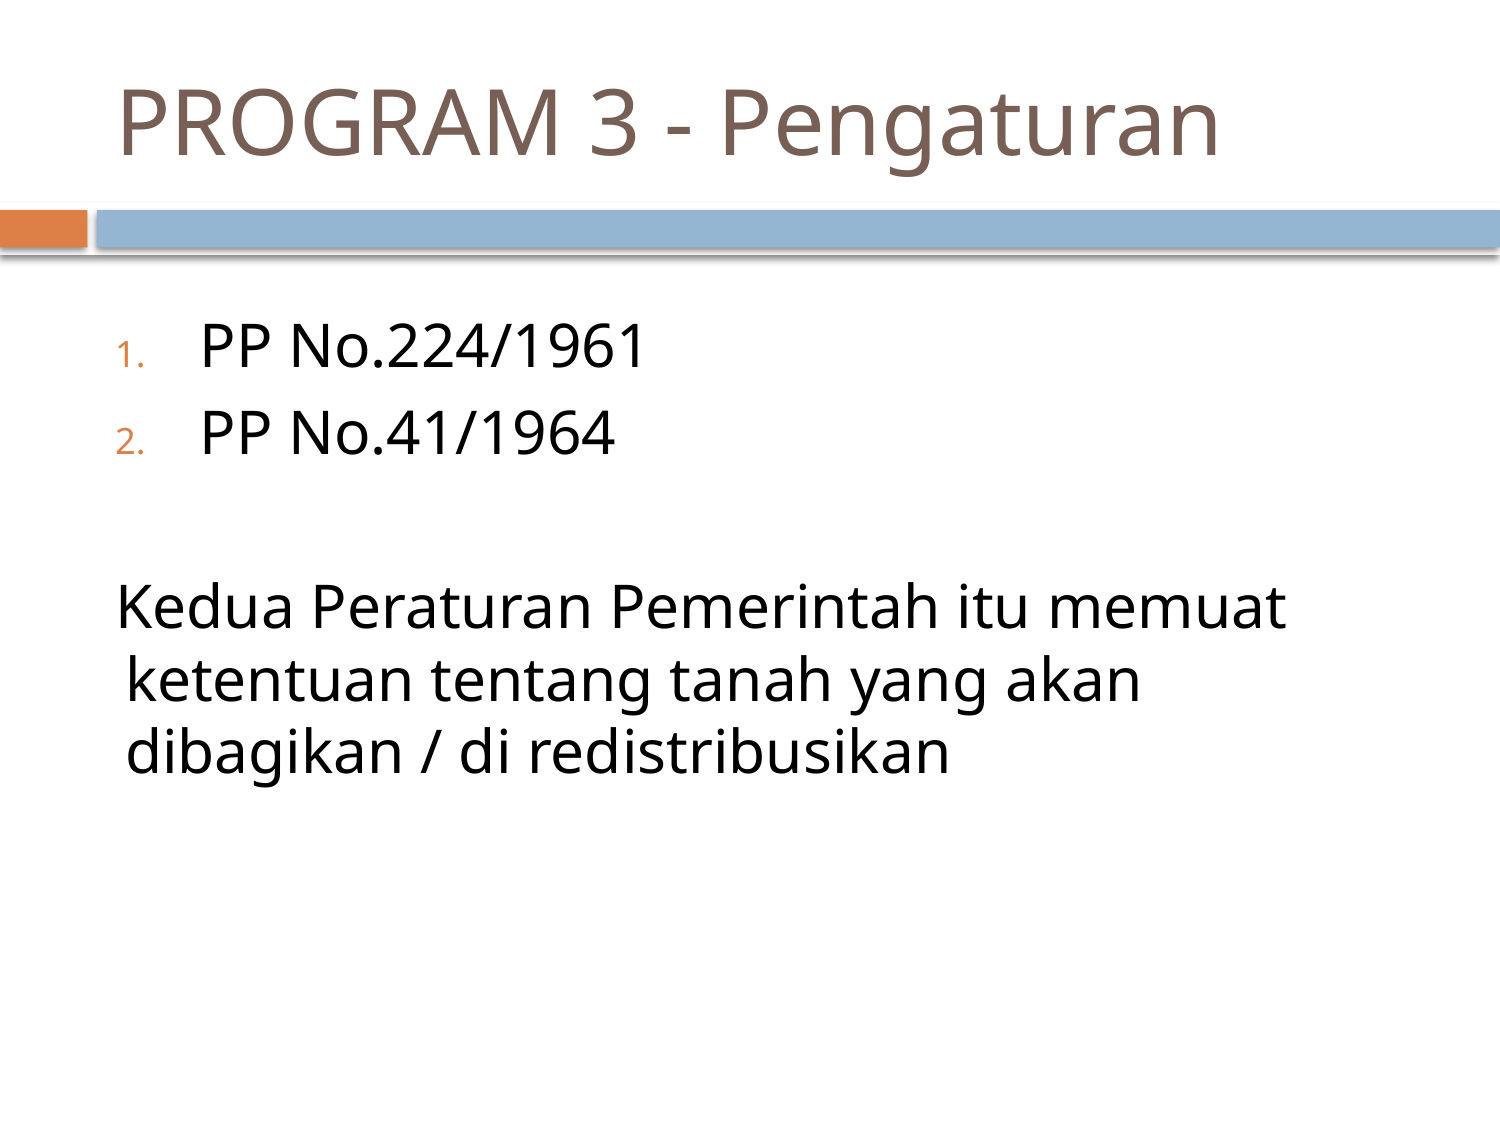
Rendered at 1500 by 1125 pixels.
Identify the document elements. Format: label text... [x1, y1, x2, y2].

list PP No.224/1961 PP No.41/1964 Kedua Peraturan Pemerintah itu memuat ketentuan tentang tanah yang akan dibagikan / di redistribusikan [100, 299, 1438, 1000]
title PROGRAM 3 - Pengaturan [100, 37, 1438, 200]
